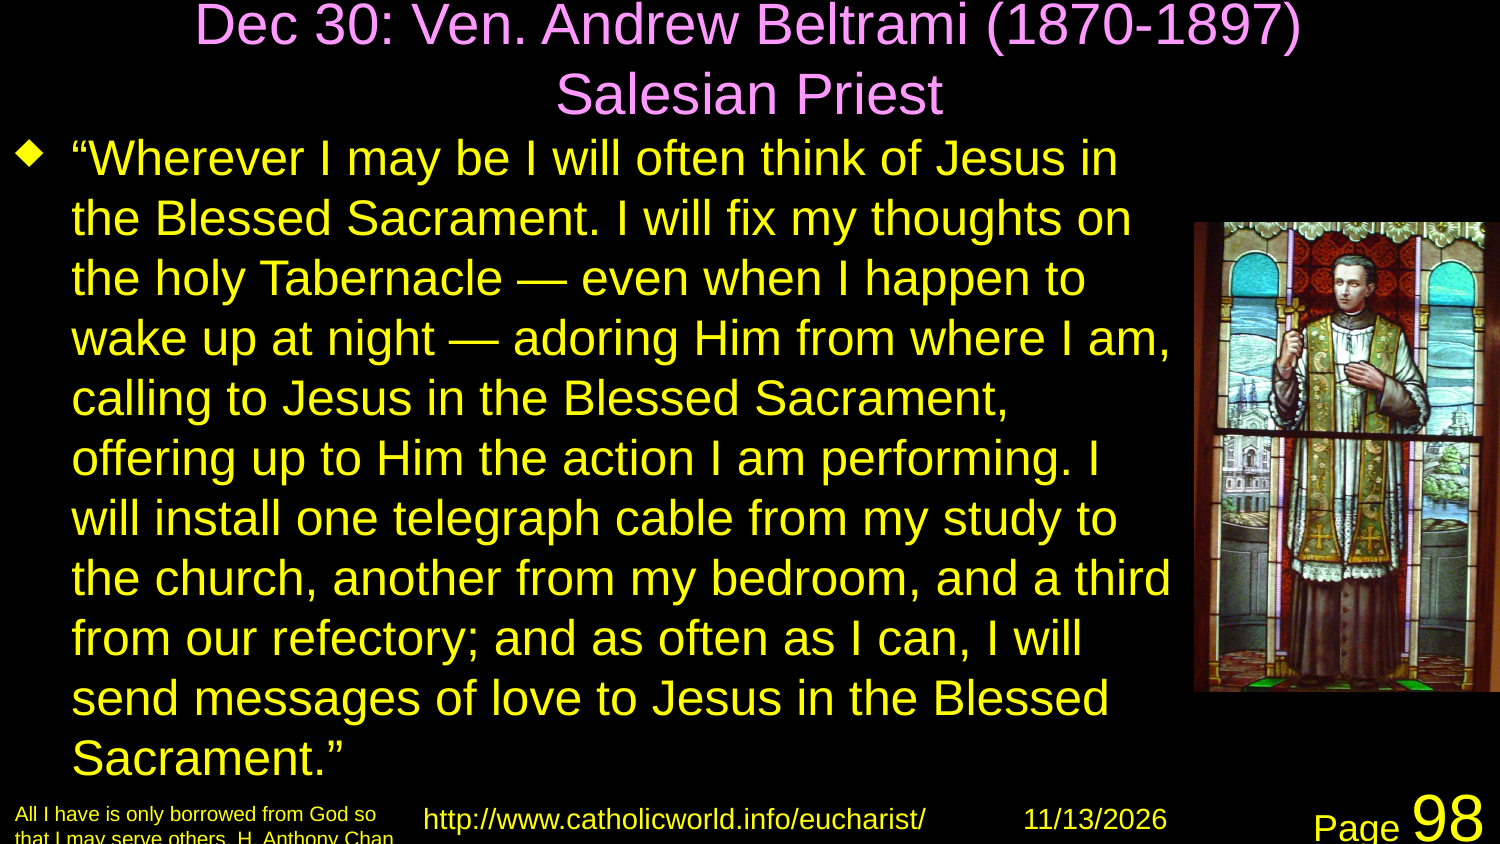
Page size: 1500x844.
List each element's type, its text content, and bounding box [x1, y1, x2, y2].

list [1194, 221, 1500, 692]
list “Wherever I may be I will often think of Jesus in the Blessed Sacrament. I will fix my thoughts on the holy Tabernacle — even when I happen to wake up at night — adoring Him from where I am, calling to Jesus in the Blessed Sacrament, offering up to Him the action I am performing. I will install one telegraph cable from my study to the church, another from my bedroom, and a third from our refectory; and as often as I can, I will send messages of love to Jesus in the Blessed Sacrament.” [0, 117, 1195, 796]
title Dec 30: Ven. Andrew Beltrami (1870-1897) Salesian Priest [0, 0, 1500, 113]
